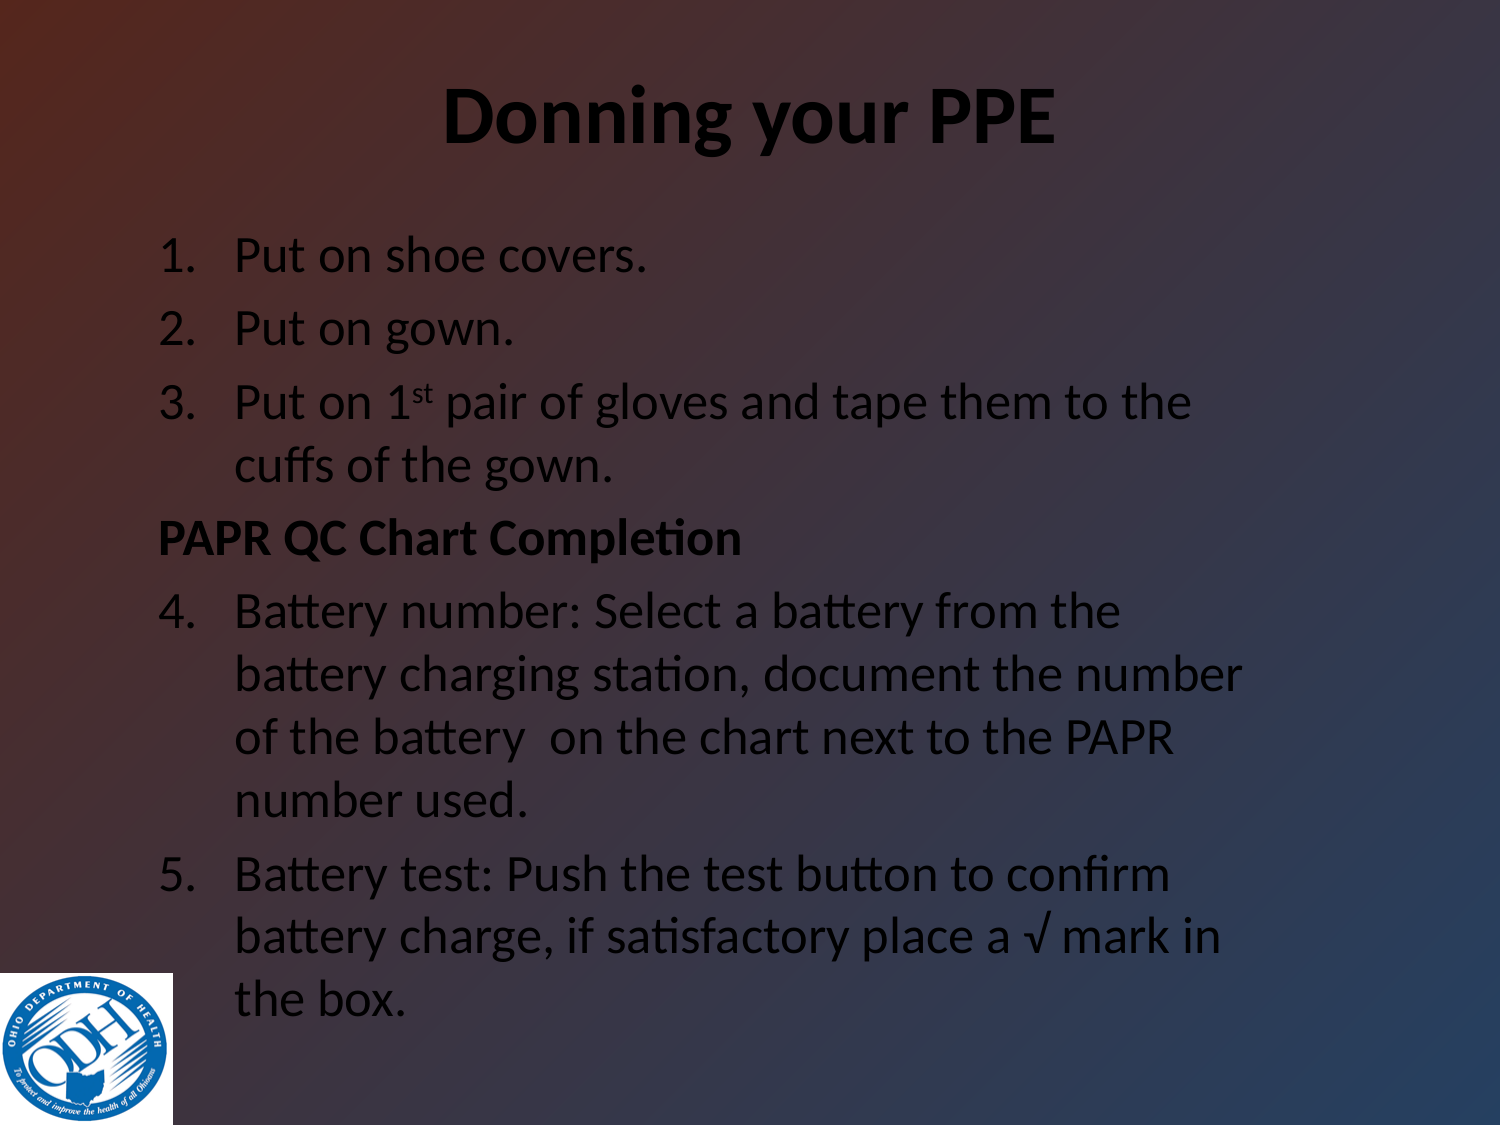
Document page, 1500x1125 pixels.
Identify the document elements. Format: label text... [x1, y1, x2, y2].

title Donning your PPE [75, 45, 1425, 175]
list Put on shoe covers. Put on gown. Put on 1st pair of gloves and tape them to the cuffs of the gown. PAPR QC Chart Completion Battery number: Select a battery from the battery charging station, document the number of the battery on the chart next to the PAPR number used. Battery test: Push the test button to confirm battery charge, if satisfactory place a √ mark in the box. [75, 212, 1275, 1038]
picture [0, 973, 174, 1125]
